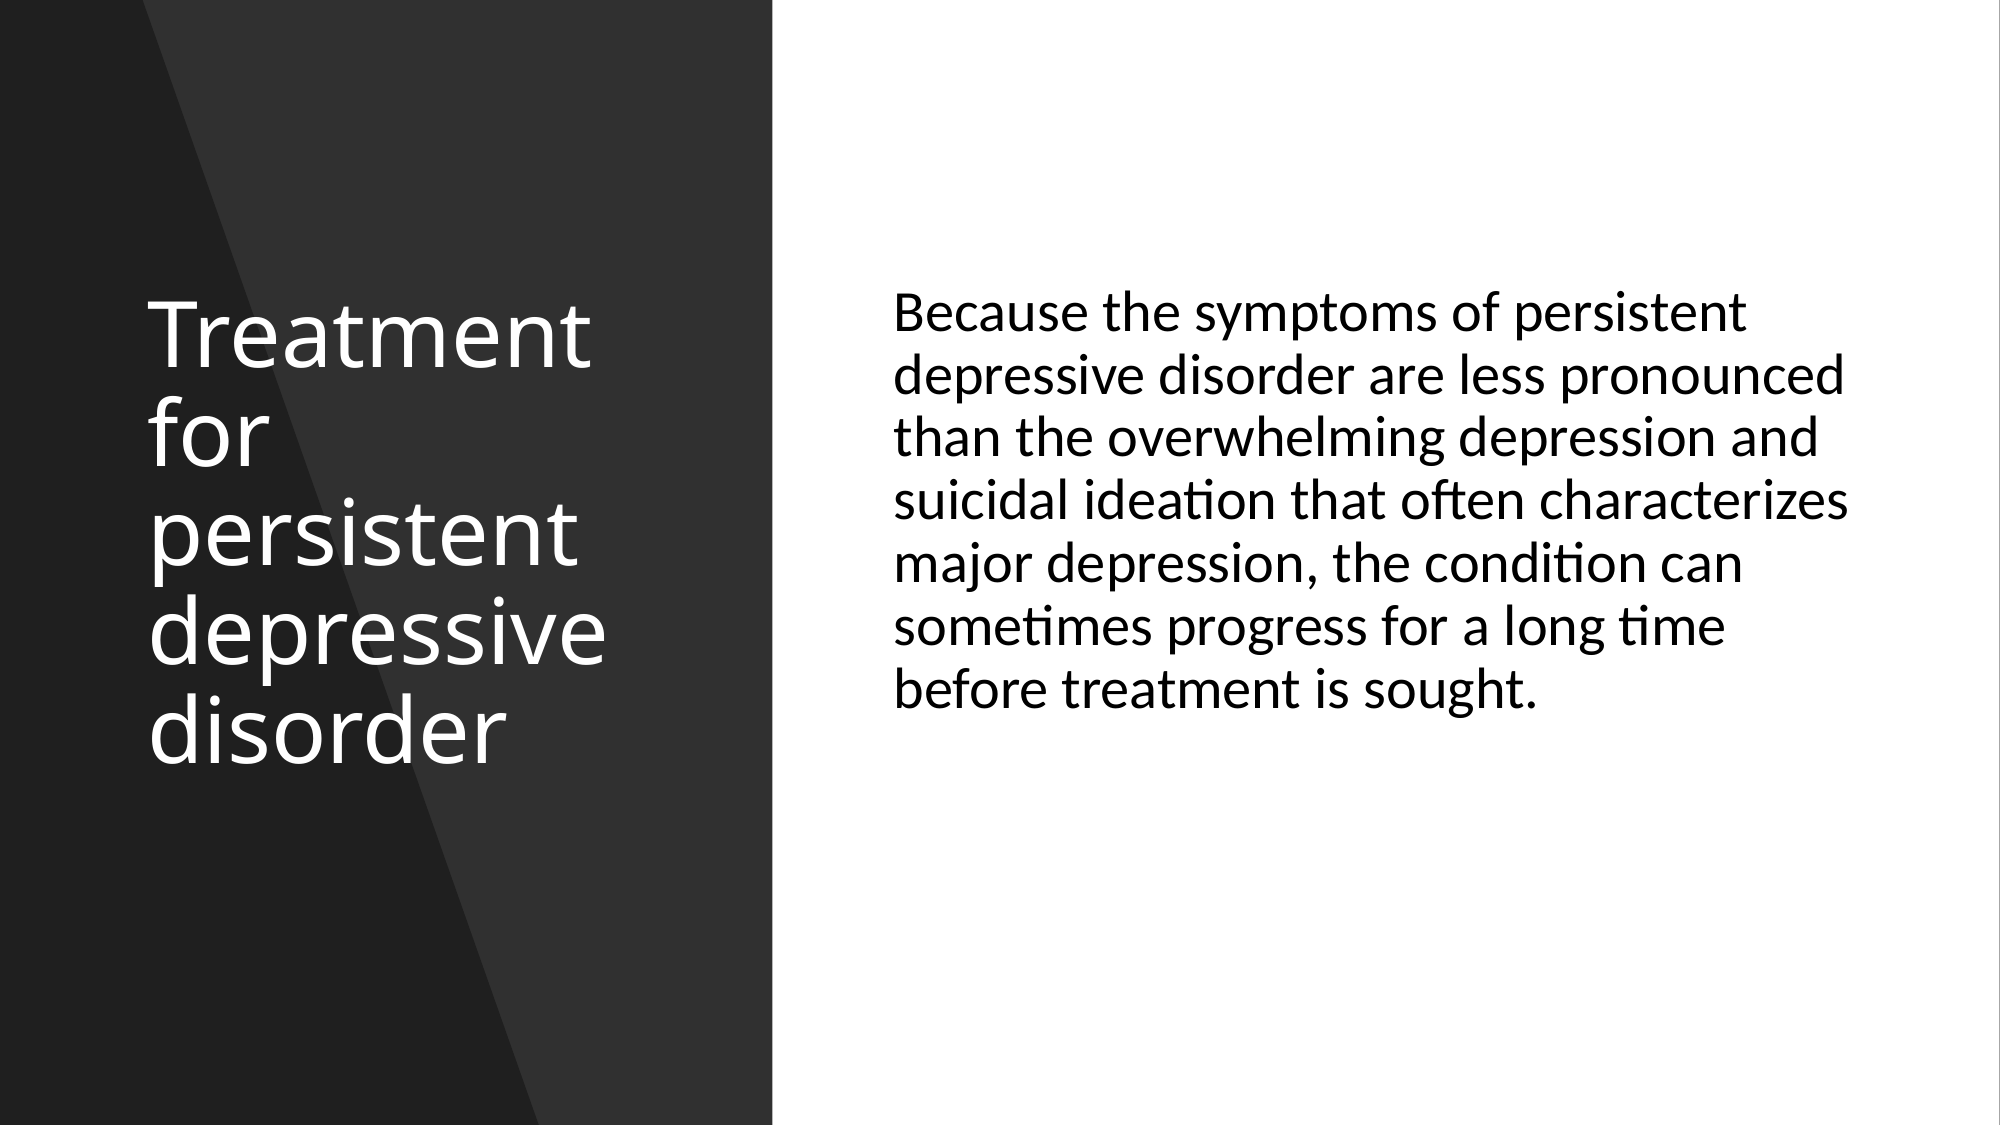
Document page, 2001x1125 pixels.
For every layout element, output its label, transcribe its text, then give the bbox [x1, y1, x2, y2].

list Because the symptoms of persistent depressive disorder are less pronounced than the overwhelming depression and suicidal ideation that often characterizes major depression, the condition can sometimes progress for a long time before treatment is sought. [878, 105, 1868, 967]
title Treatment for persistent depressive disorder [131, 105, 671, 967]
text_box [0, 0, 540, 1125]
text_box [145, 0, 773, 1125]
text_box [773, 0, 2000, 1125]
